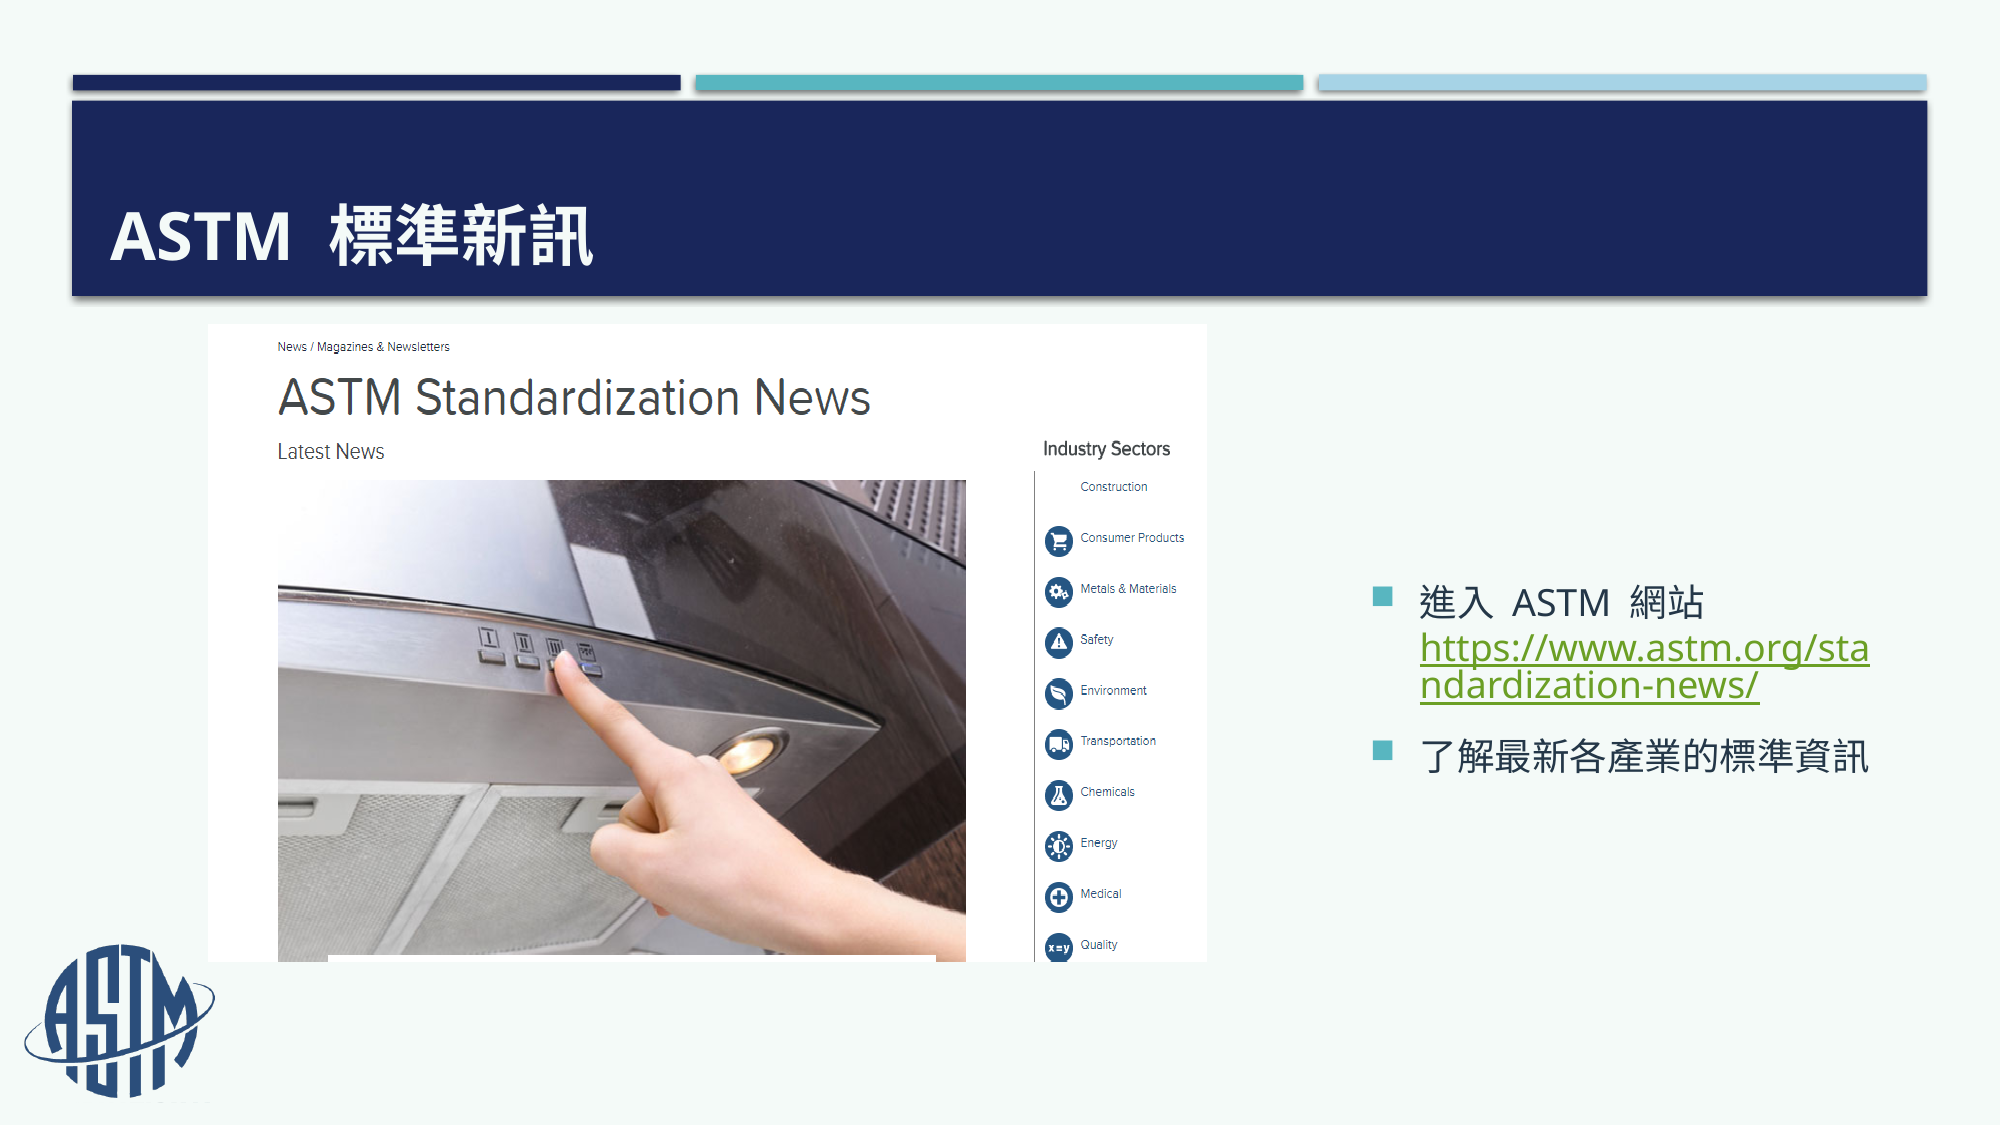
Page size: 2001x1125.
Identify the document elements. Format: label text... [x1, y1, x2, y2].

title ASTM 標準新訊 [95, 115, 1905, 282]
list 進入 ASTM 網站 https://www.astm.org/standardization-news/ 了解最新各產業的標準資訊 [1354, 357, 1905, 962]
picture [0, 324, 1207, 1125]
